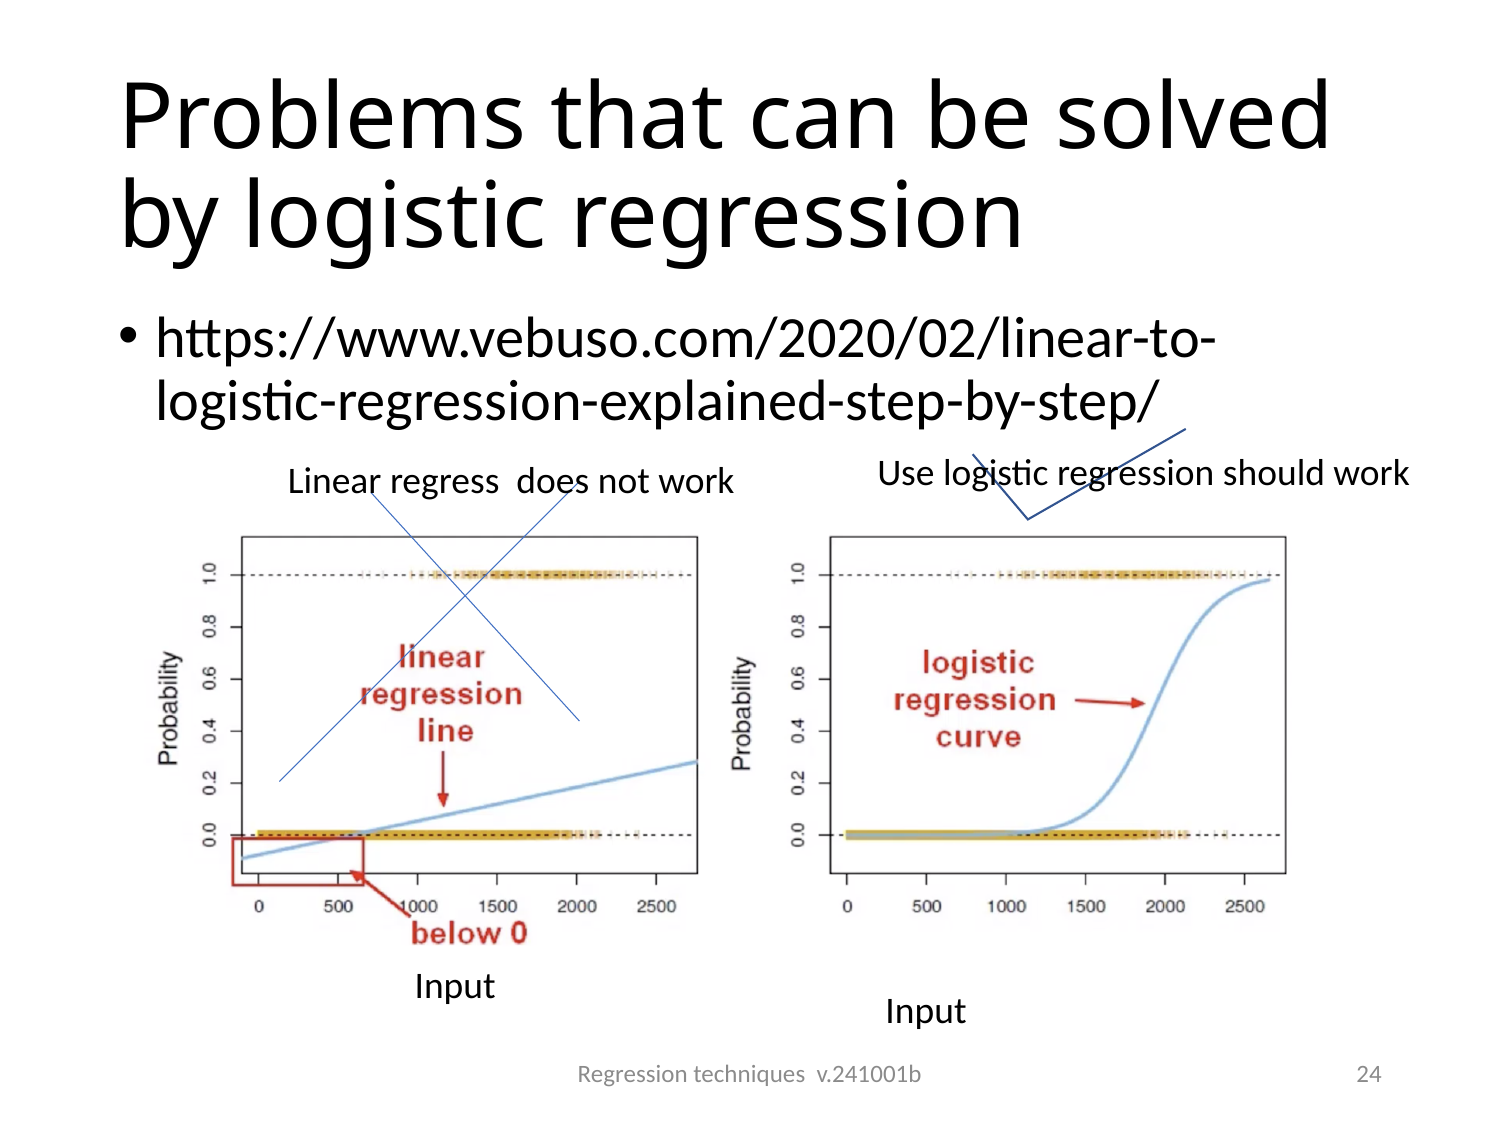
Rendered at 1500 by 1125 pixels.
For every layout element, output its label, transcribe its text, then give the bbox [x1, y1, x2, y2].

text_box Use logistic regression should work [862, 440, 1426, 501]
text_box Linear regress does not work [273, 449, 751, 493]
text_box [279, 481, 580, 782]
list https://www.vebuso.com/2020/02/linear-to-logistic-regression-explained-step-by-step/ [103, 299, 1397, 1014]
title Problems that can be solved by logistic regression [103, 59, 1397, 278]
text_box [371, 492, 580, 722]
text_box [1092, 428, 1187, 440]
picture [131, 493, 1369, 949]
text_box Input [870, 978, 982, 1039]
slide_number 24 [1059, 1042, 1397, 1103]
text_box Input [399, 953, 511, 1013]
footer Regression techniques v.241001b [496, 1042, 1004, 1103]
